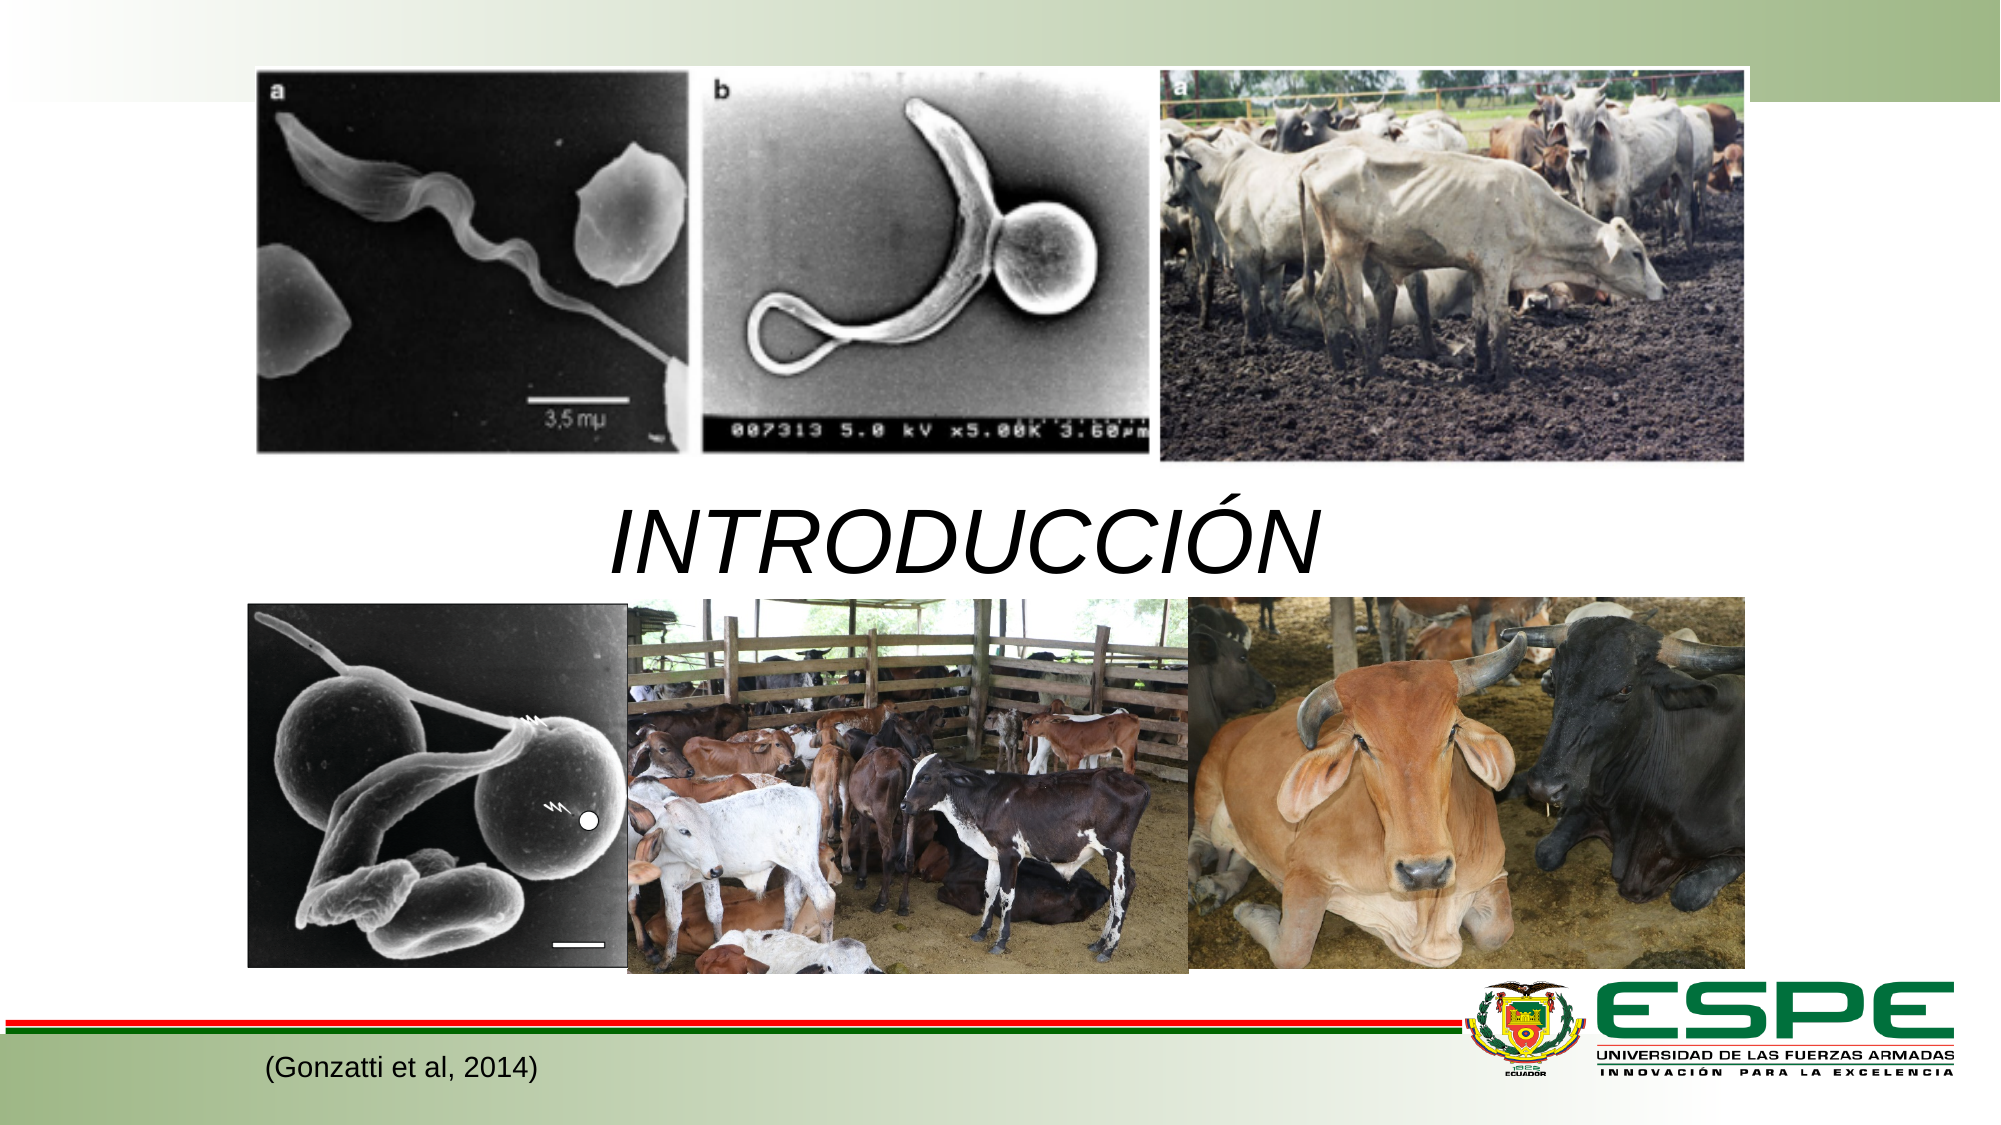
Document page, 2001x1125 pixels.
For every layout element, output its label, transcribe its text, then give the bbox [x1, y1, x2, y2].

title INTRODUCCIÓN [303, 474, 1654, 600]
picture [254, 66, 1751, 469]
picture [246, 597, 1746, 974]
picture [1465, 981, 1954, 1076]
text_box (Gonzatti et al, 2014) [249, 1040, 640, 1091]
